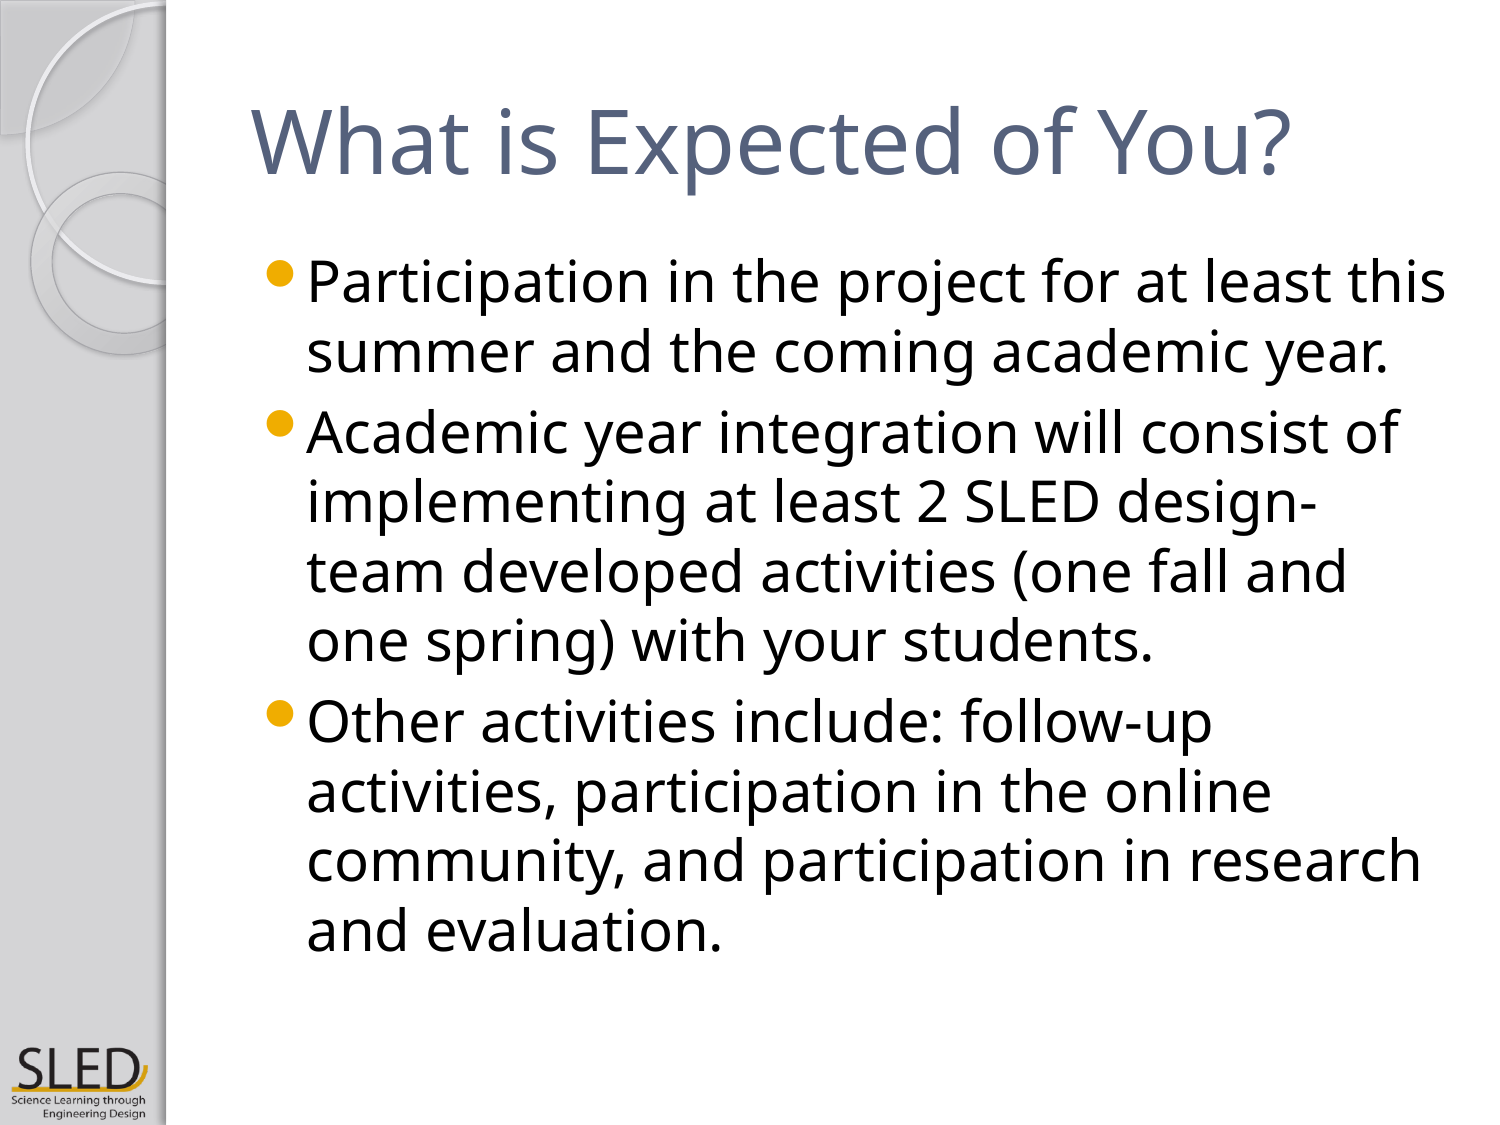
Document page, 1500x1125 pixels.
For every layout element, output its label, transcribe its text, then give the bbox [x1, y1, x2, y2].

list Participation in the project for at least this summer and the coming academic year. Academic year integration will consist of implementing at least 2 SLED design-team developed activities (one fall and one spring) with your students. Other activities include: follow-up activities, participation in the online community, and participation in research and evaluation. [235, 237, 1466, 1025]
title What is Expected of You? [235, 45, 1466, 233]
picture [9, 1045, 150, 1121]
